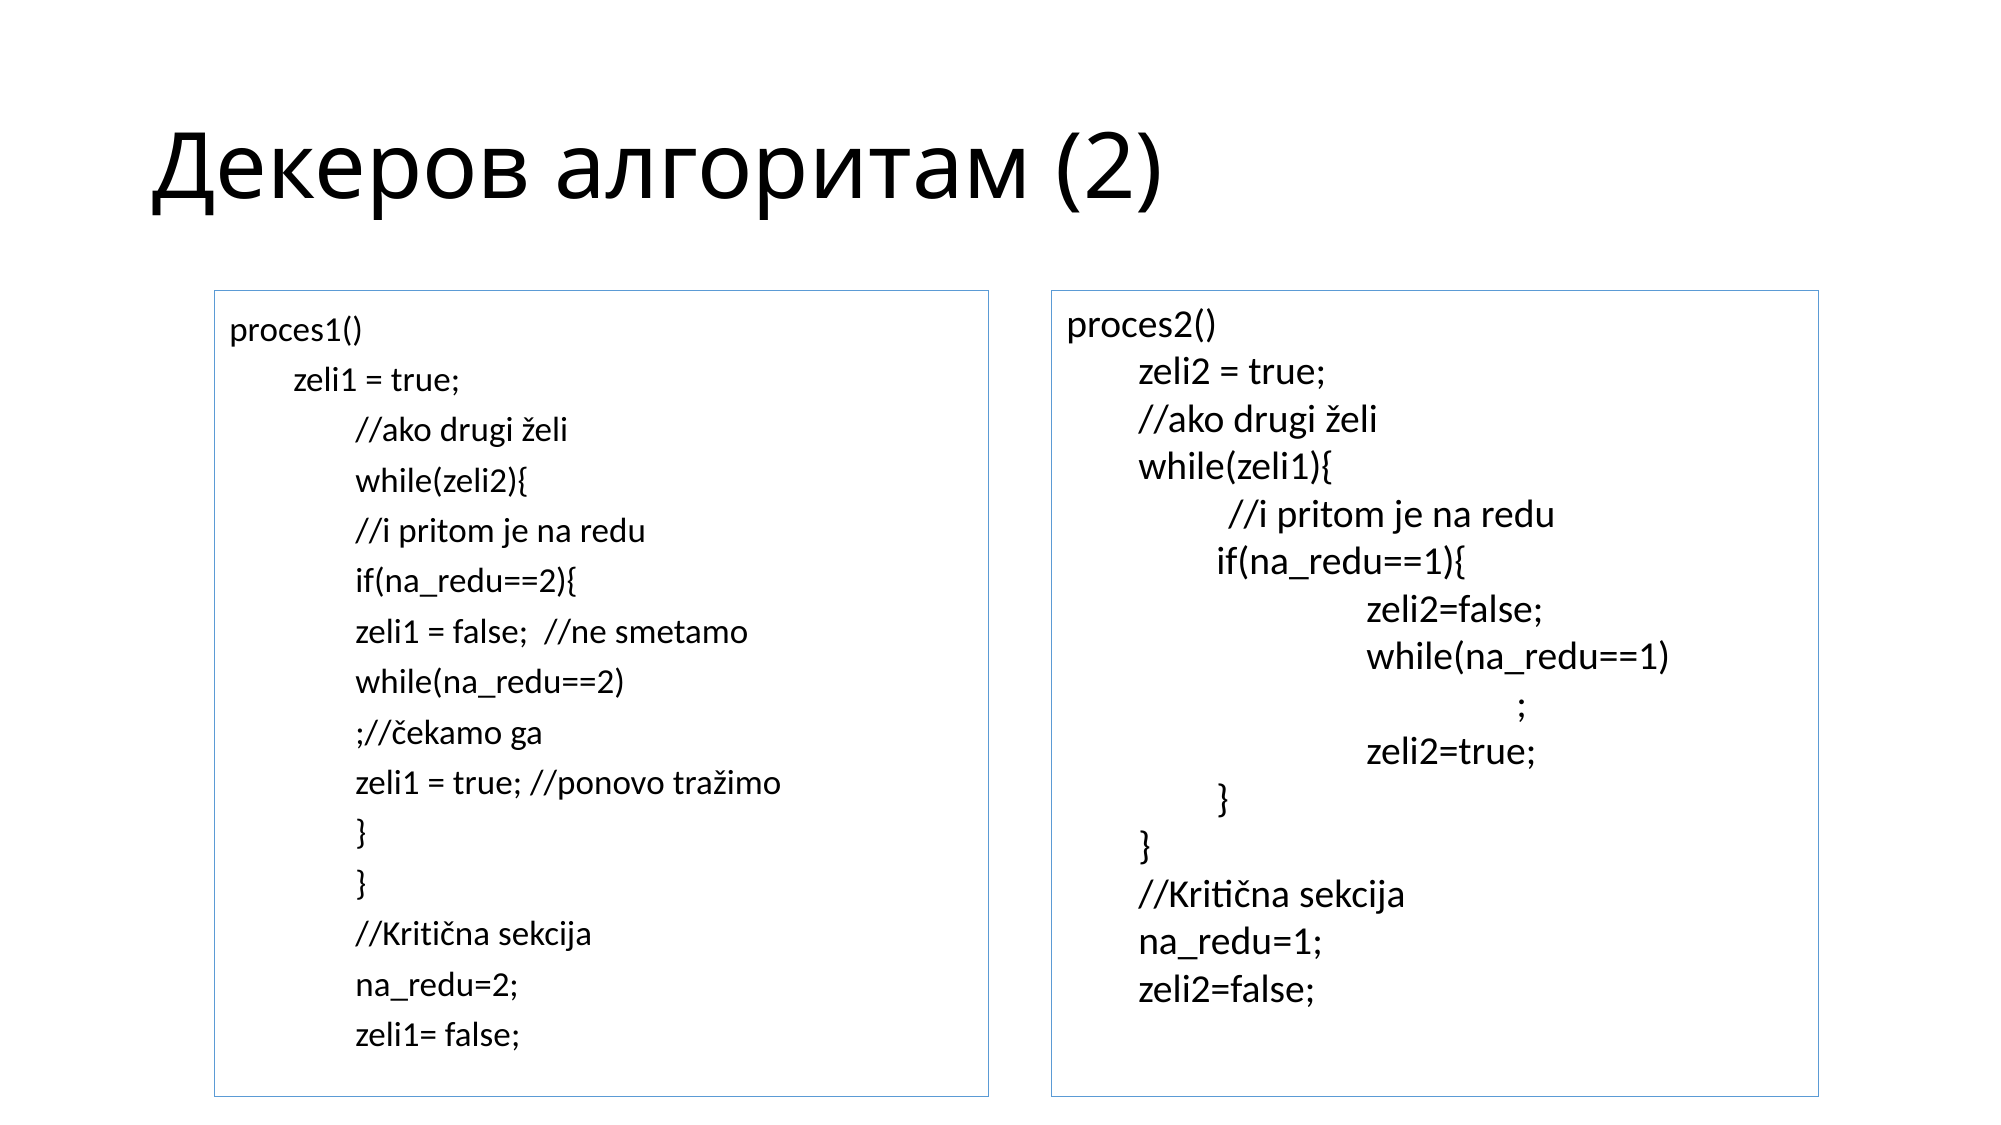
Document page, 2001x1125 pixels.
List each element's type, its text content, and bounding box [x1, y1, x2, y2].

text_box proces2() zeli2 = true; //ako drugi želi while(zeli1){ //i pritom je na redu if(na_redu==1){ zeli2=false; while(na_redu==1) ; zeli2=true; } } //Kritična sekcija na_redu=1; zeli2=false; [1051, 290, 1819, 1097]
text_box proces1() zeli1 = true; //ako drugi želi while(zeli2){ //i pritom je na redu if(na_redu==2){ zeli1 = false; //ne smetamo while(na_redu==2) ;//čekamo ga zeli1 = true; //ponovo tražimo } } //Kritična sekcija na_redu=2; zeli1= false; [214, 290, 989, 1097]
title Декеров алгоритам (2) [137, 59, 1863, 278]
